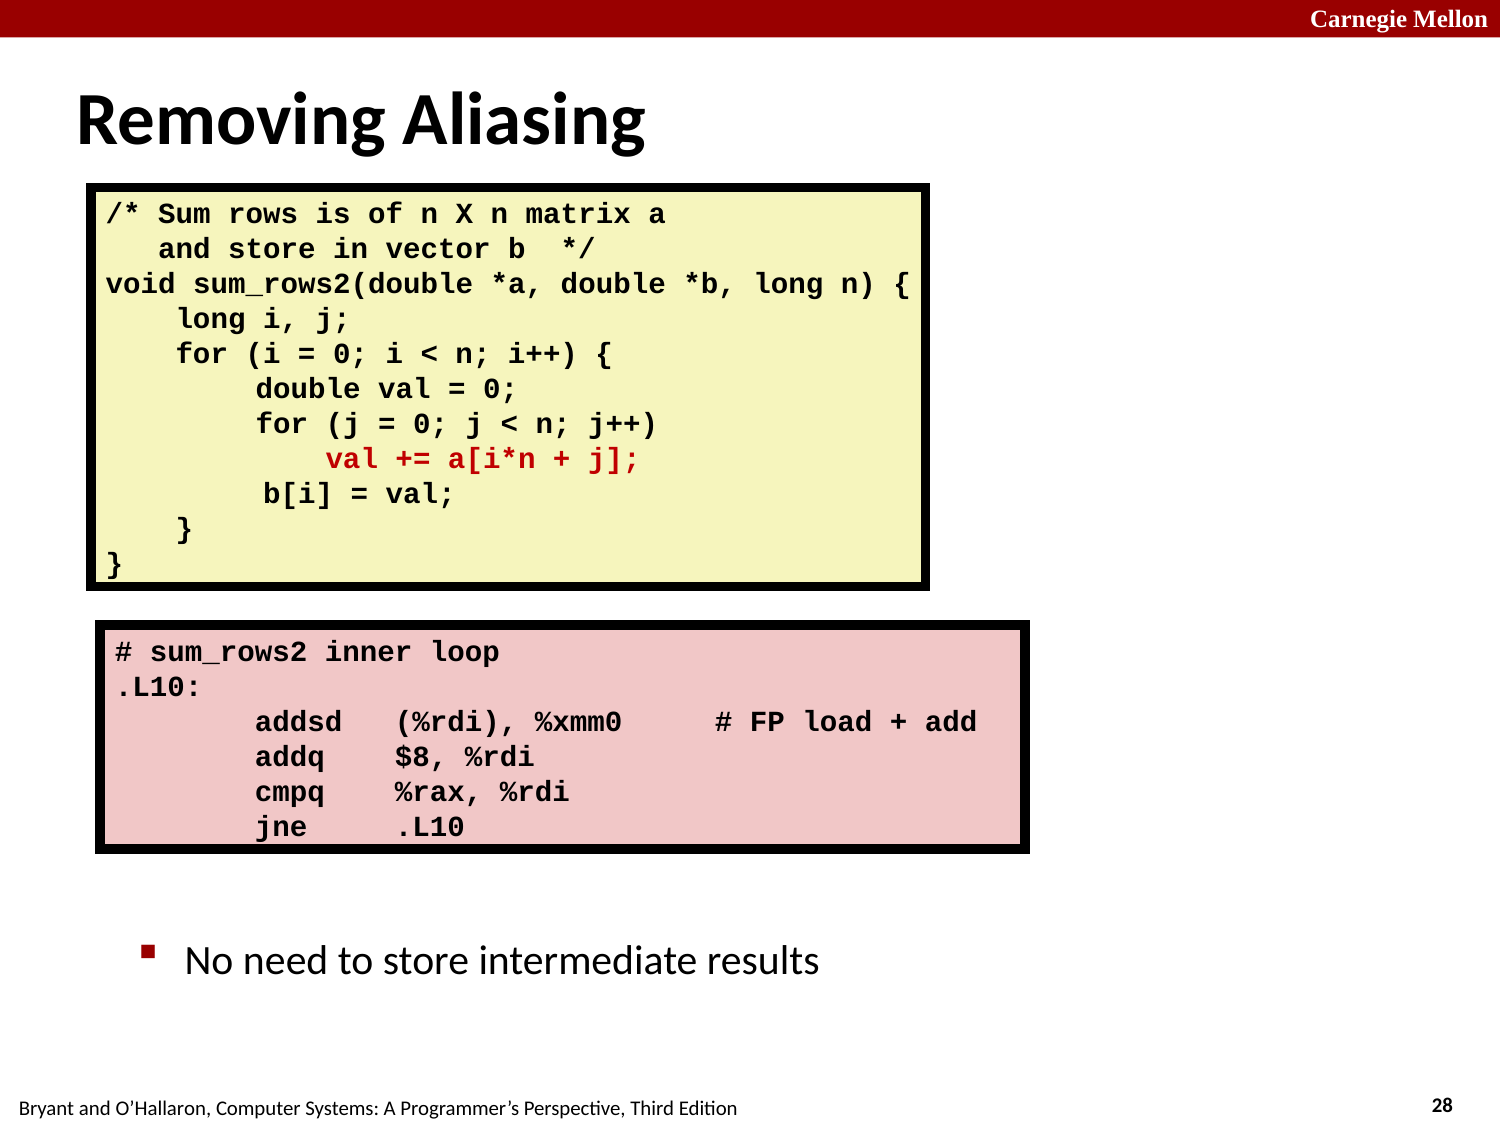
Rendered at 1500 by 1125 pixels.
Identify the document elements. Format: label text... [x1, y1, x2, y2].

text_box /* Sum rows is of n X n matrix a and store in vector b */ void sum_rows2(double *a, double *b, long n) { long i, j; for (i = 0; i < n; i++) { double val = 0; for (j = 0; j < n; j++) val += a[i*n + j]; b[i] = val; } } [90, 187, 926, 587]
list No need to store intermediate results [47, 924, 1411, 1058]
text_box # sum_rows2 inner loop .L10: addsd (%rdi), %xmm0 # FP load + add addq $8, %rdi cmpq %rax, %rdi jne .L10 [99, 624, 1025, 850]
title Removing Aliasing [60, 51, 1307, 178]
